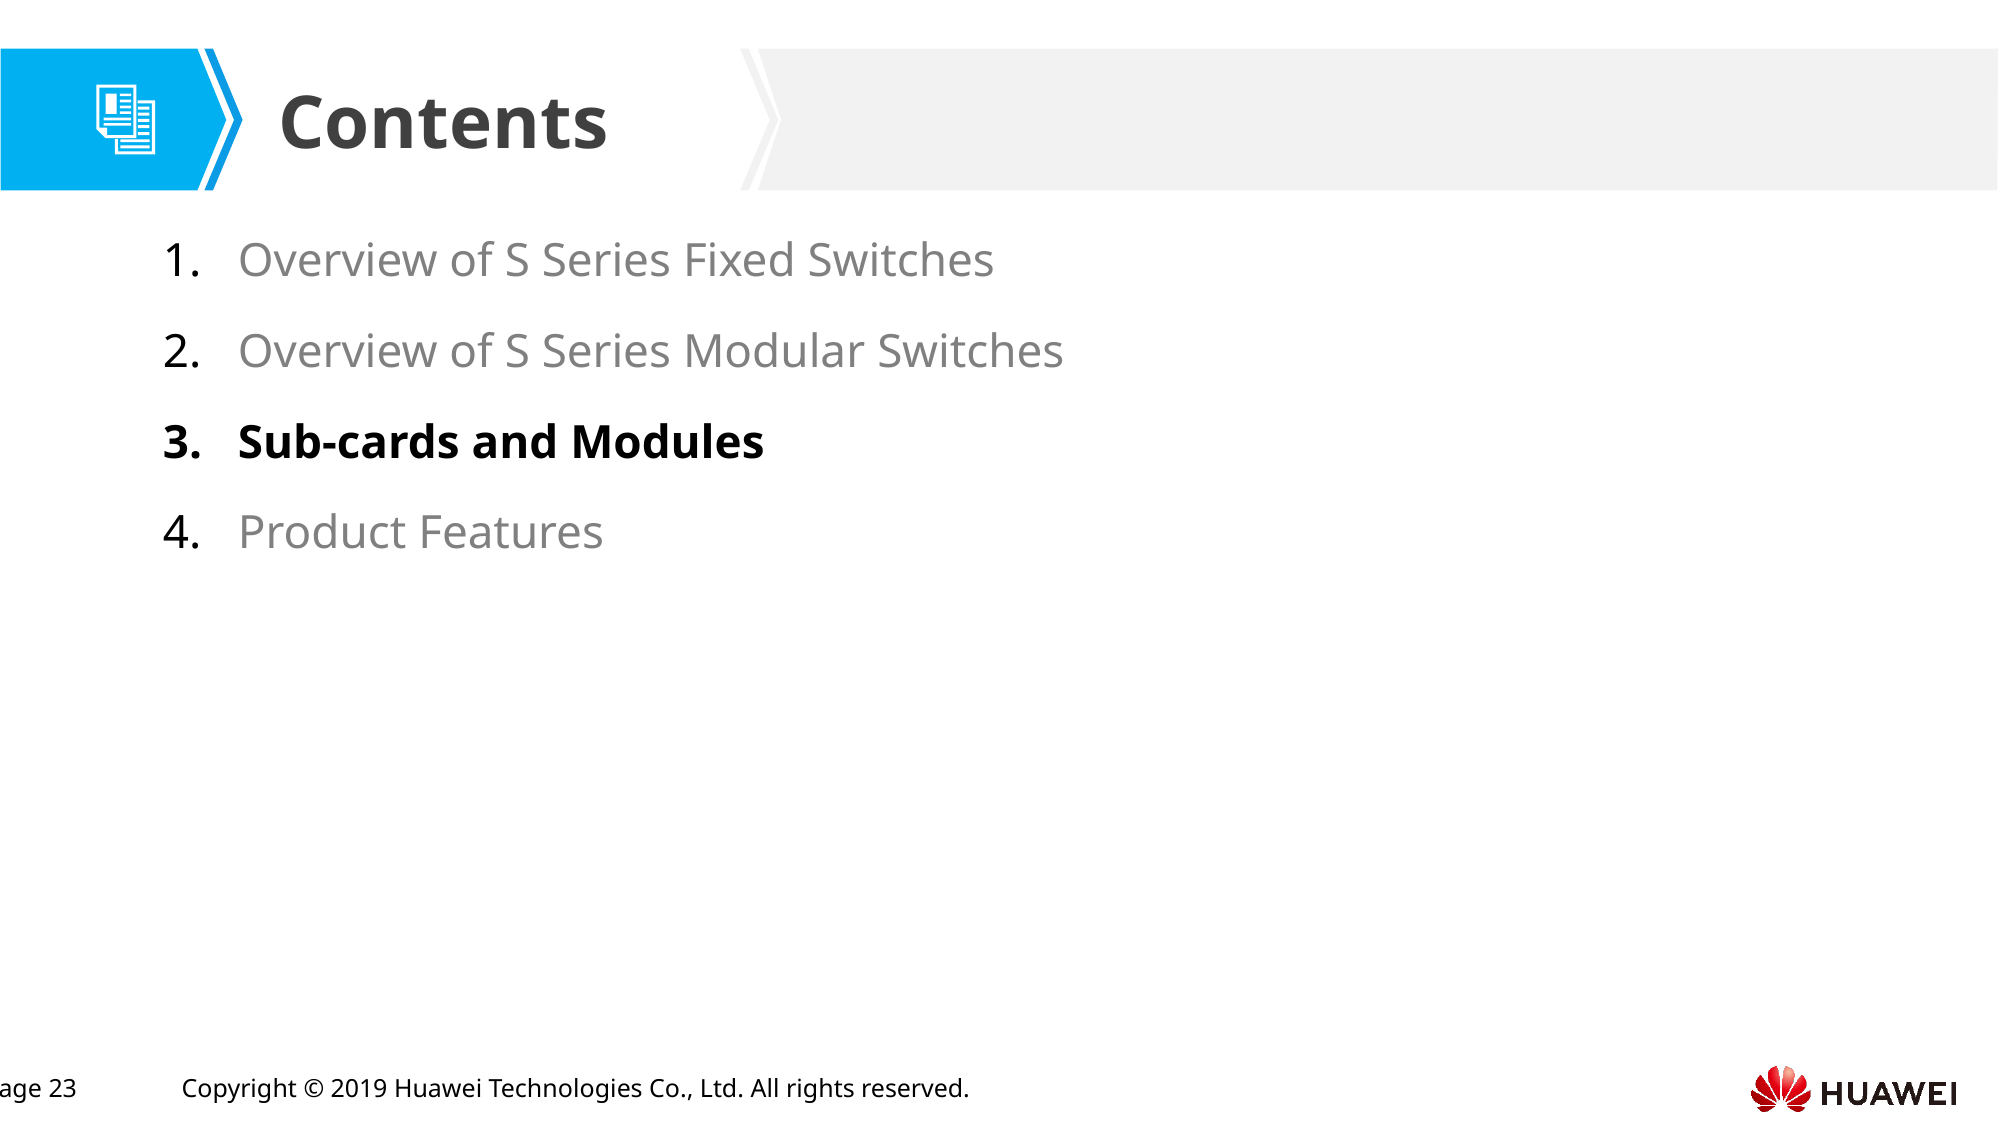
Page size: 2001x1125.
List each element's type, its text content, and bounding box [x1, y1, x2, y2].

list Overview of S Series Fixed Switches Overview of S Series Modular Switches Sub-cards and Modules Product Features [149, 202, 1883, 971]
picture [1751, 1066, 1956, 1112]
